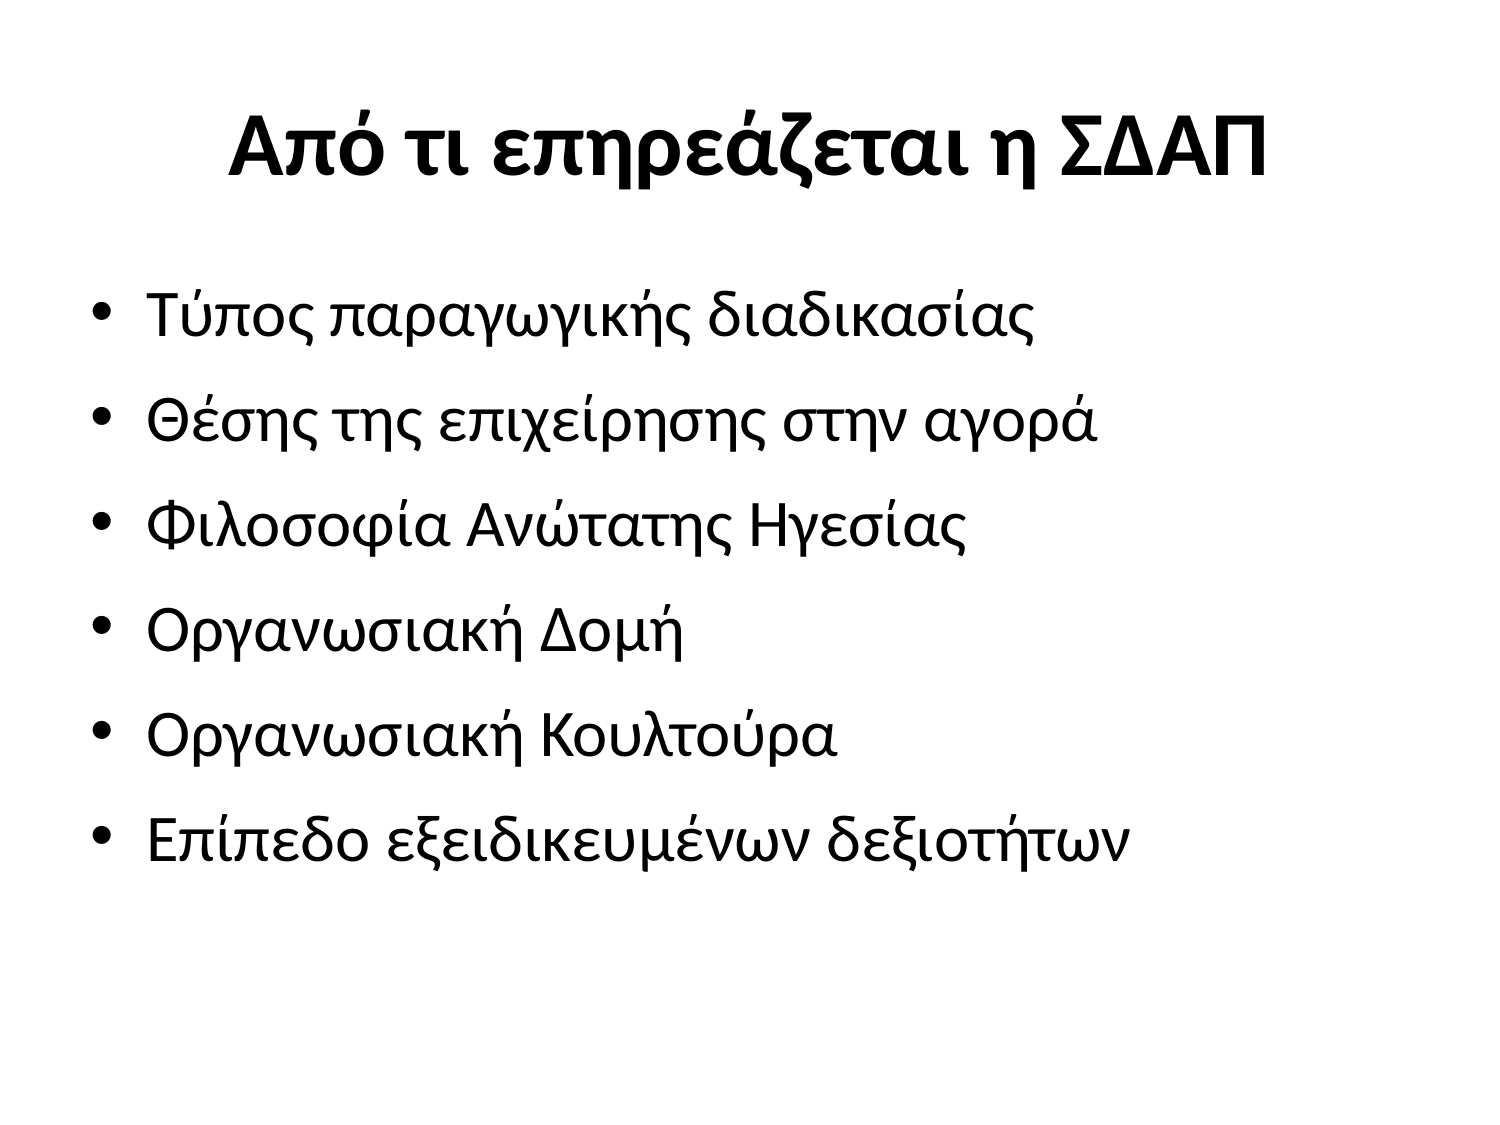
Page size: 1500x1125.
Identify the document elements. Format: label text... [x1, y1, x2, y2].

list Τύπος παραγωγικής διαδικασίας Θέσης της επιχείρησης στην αγορά Φιλοσοφία Ανώτατης Ηγεσίας Οργανωσιακή Δομή Οργανωσιακή Κουλτούρα Επίπεδο εξειδικευμένων δεξιοτήτων [75, 262, 1425, 1005]
title Από τι επηρεάζεται η ΣΔΑΠ [75, 45, 1425, 233]
